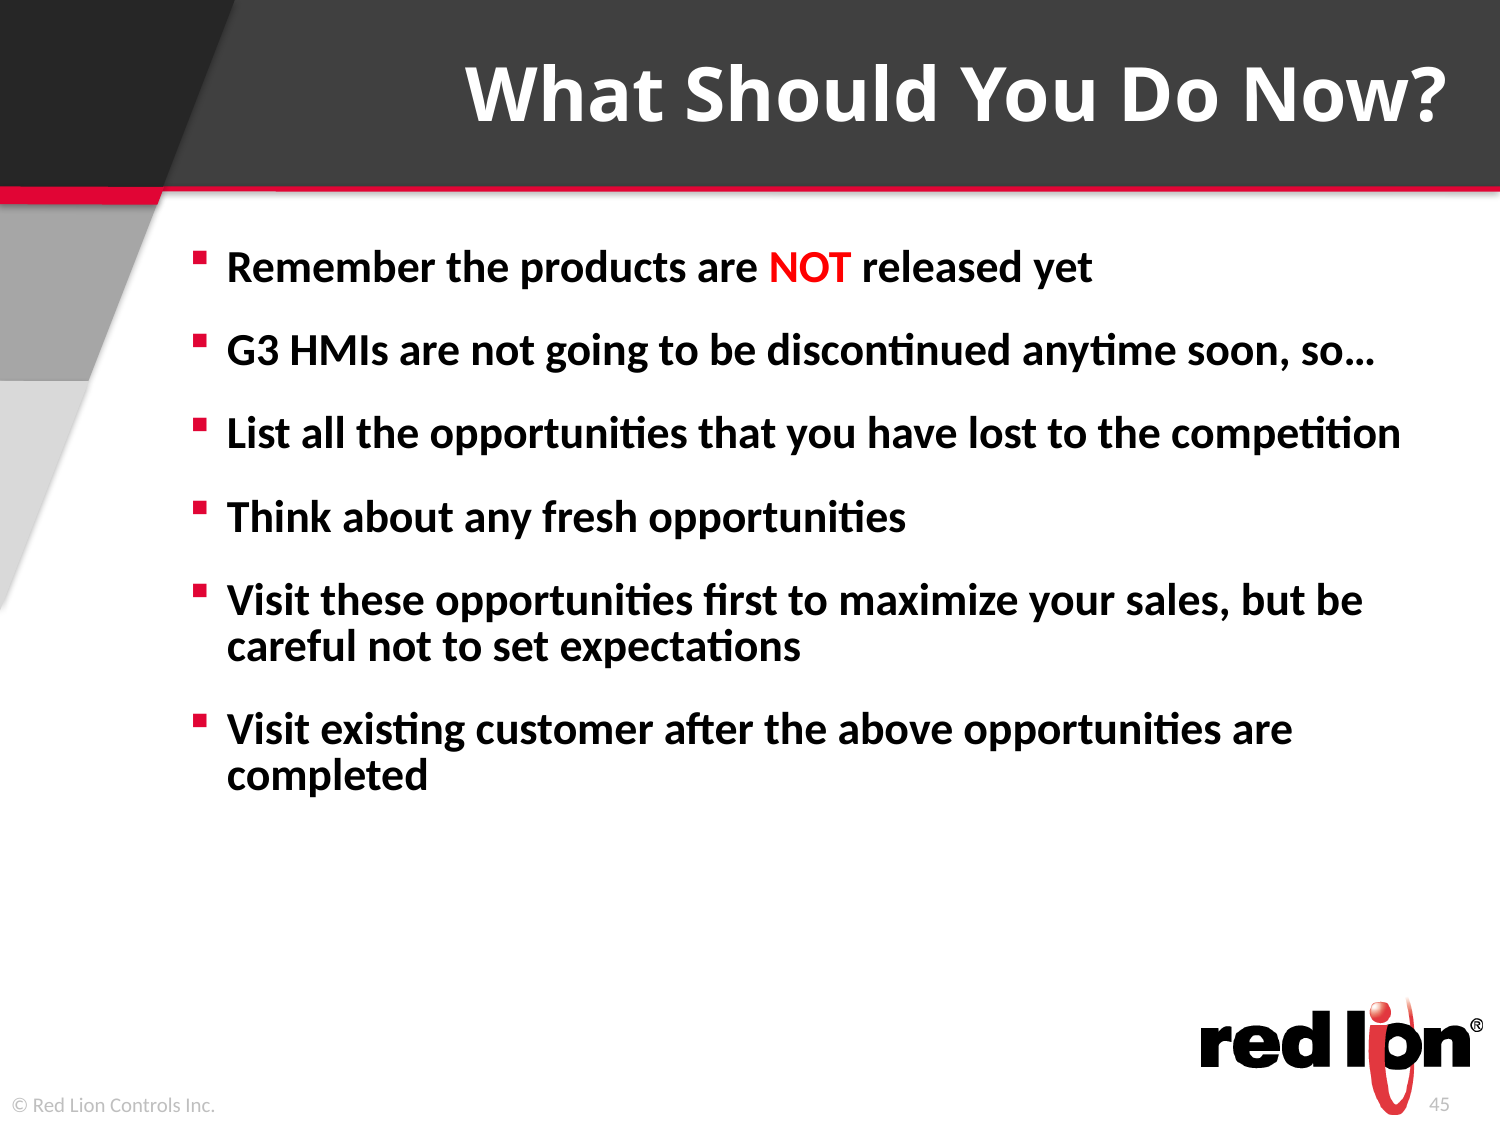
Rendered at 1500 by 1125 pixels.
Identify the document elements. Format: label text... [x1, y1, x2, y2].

title What Should You Do Now? [187, 35, 1463, 148]
picture [1201, 995, 1483, 1115]
list Remember the products are NOT released yet G3 HMIs are not going to be discontinued anytime soon, so… List all the opportunities that you have lost to the competition Think about any fresh opportunities Visit these opportunities first to maximize your sales, but be careful not to set expectations Visit existing customer after the above opportunities are completed [174, 237, 1463, 963]
